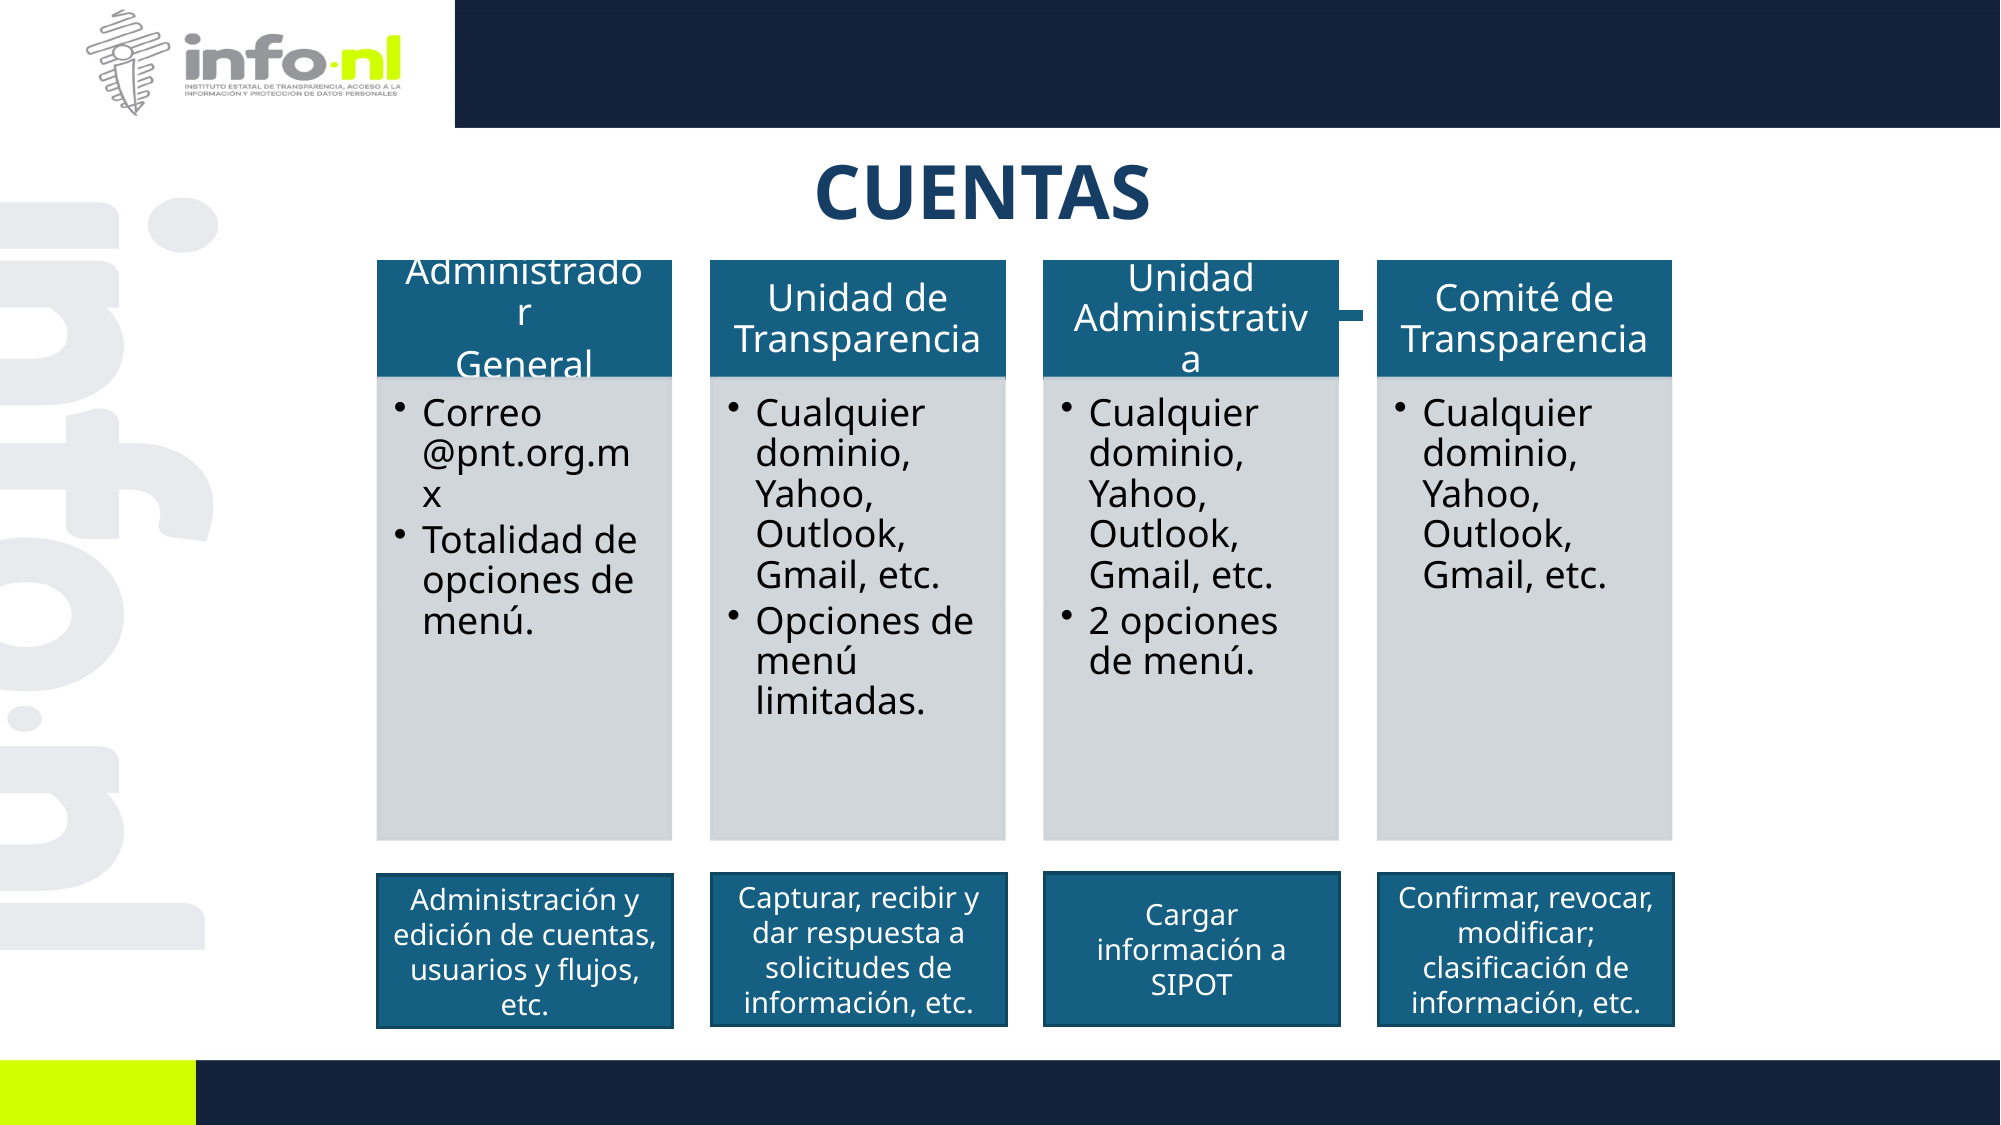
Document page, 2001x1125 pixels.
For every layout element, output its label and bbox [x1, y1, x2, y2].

picture [0, 0, 2000, 1125]
text_box [377, 219, 1672, 881]
